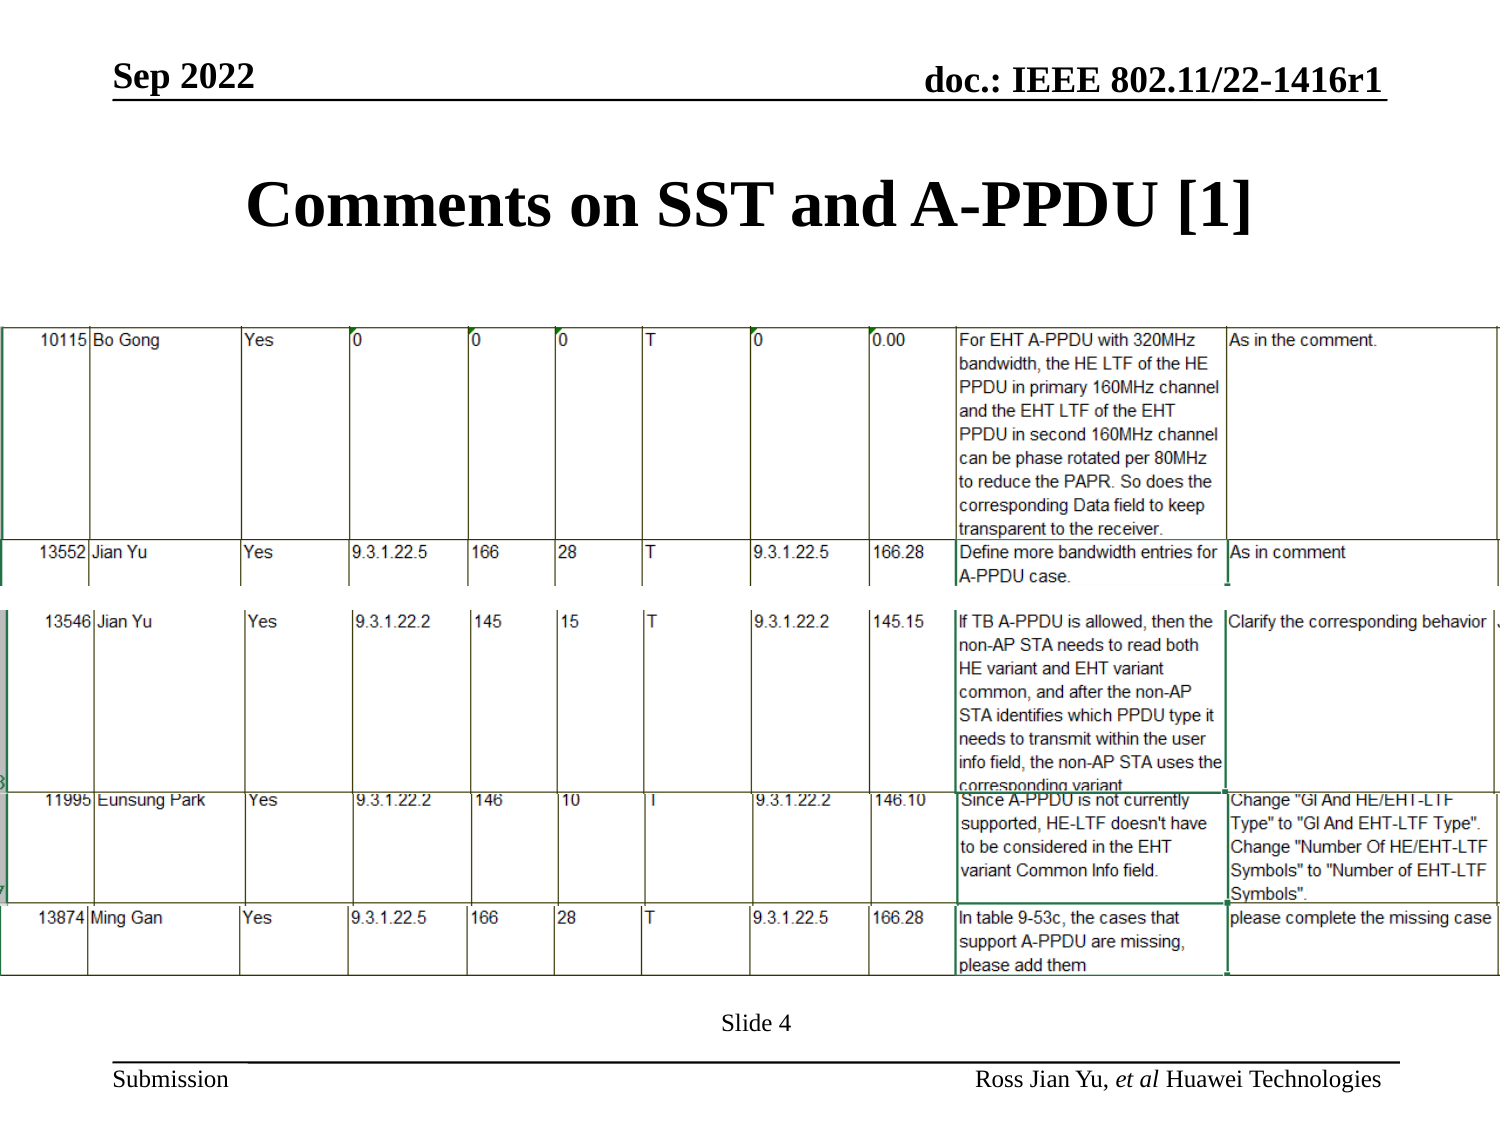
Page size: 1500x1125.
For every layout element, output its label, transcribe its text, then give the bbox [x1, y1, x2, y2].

picture [0, 326, 1500, 586]
title Comments on SST and A-PPDU [1] [112, 112, 1388, 288]
picture [0, 610, 1500, 976]
slide_number Slide 4 [712, 1006, 800, 1037]
